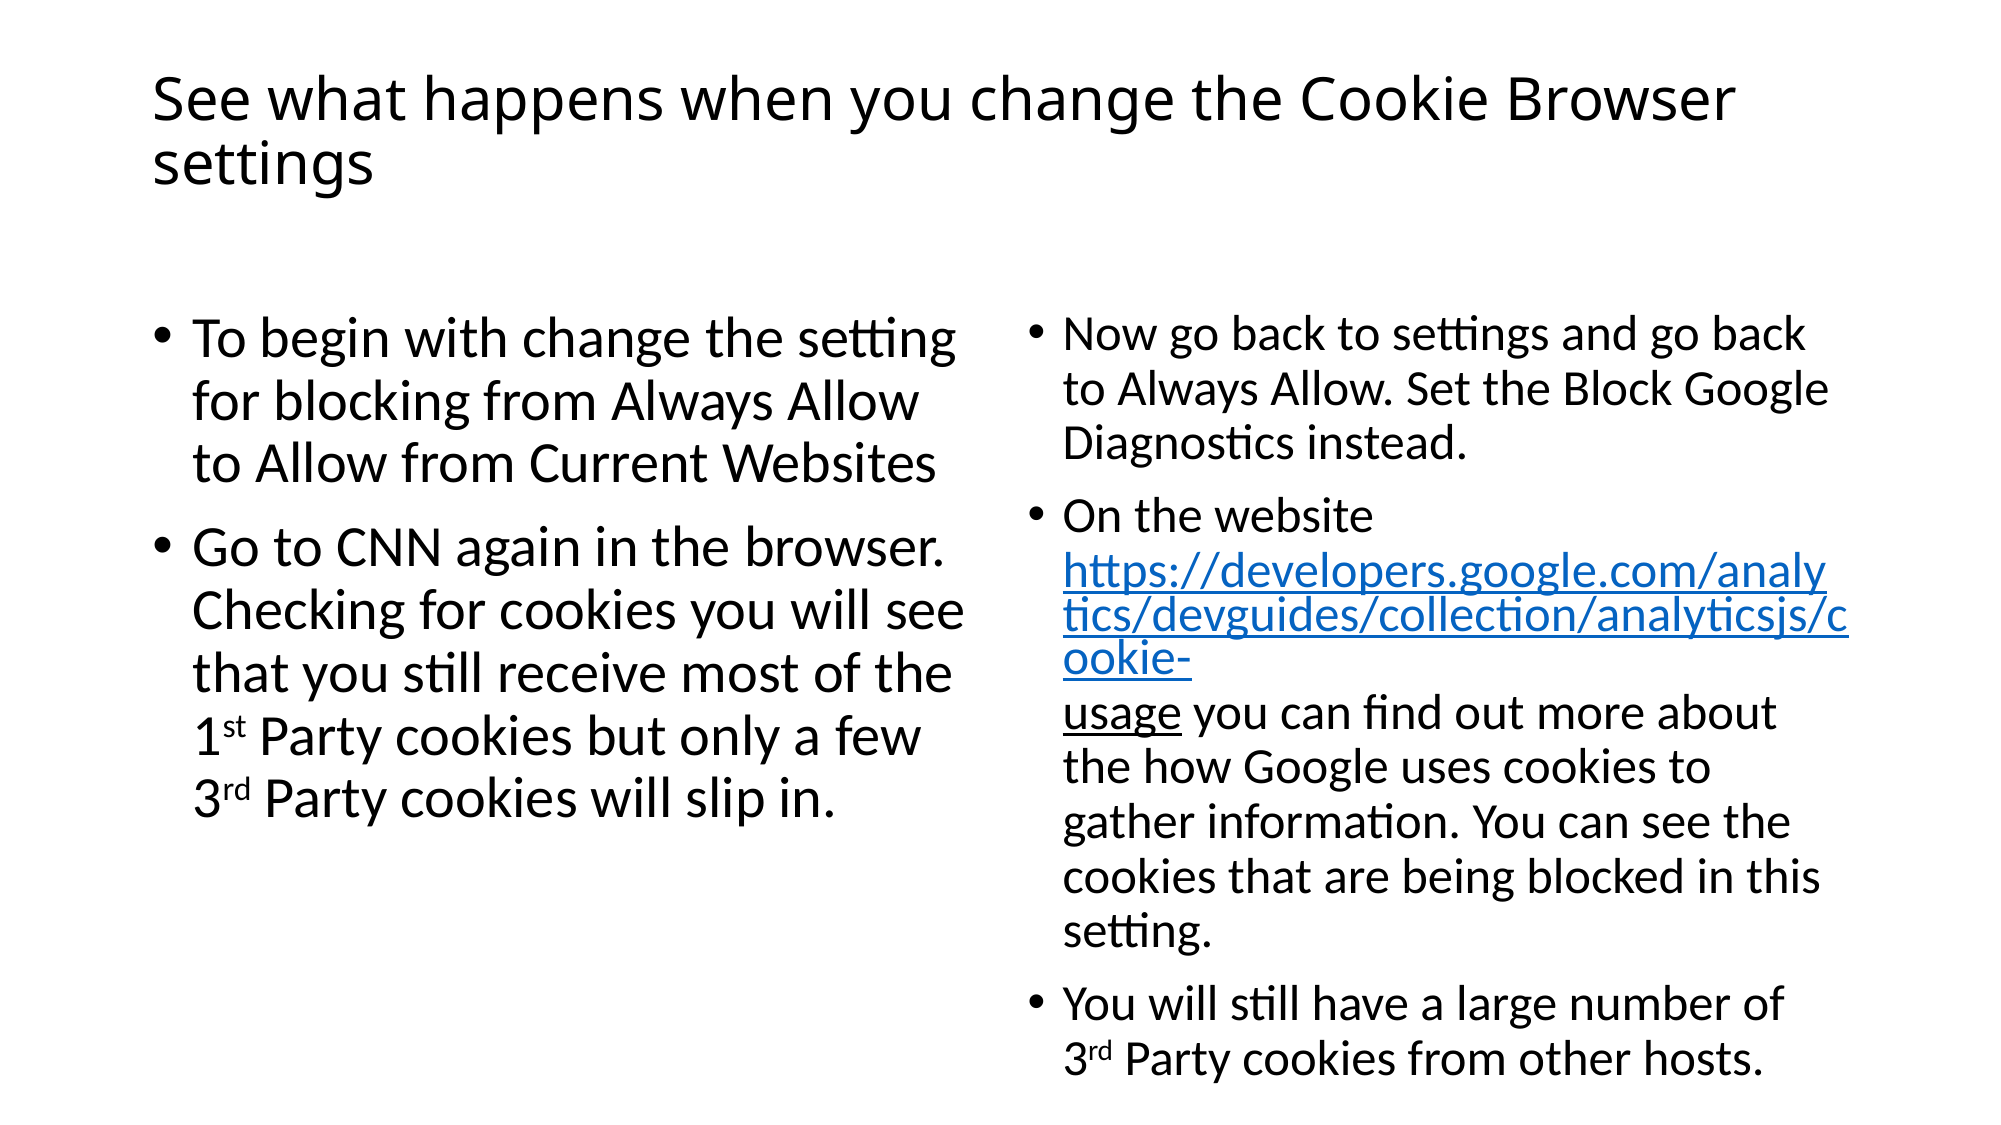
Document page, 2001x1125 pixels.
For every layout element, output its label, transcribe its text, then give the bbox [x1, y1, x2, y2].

list To begin with change the setting for blocking from Always Allow to Allow from Current Websites Go to CNN again in the browser. Checking for cookies you will see that you still receive most of the 1st Party cookies but only a few 3rd Party cookies will slip in. [137, 299, 988, 1014]
title See what happens when you change the Cookie Browser settings [137, 59, 1863, 278]
list Now go back to settings and go back to Always Allow. Set the Block Google Diagnostics instead. On the website https://developers.google.com/analytics/devguides/collection/analyticsjs/cookie-usage you can find out more about the how Google uses cookies to gather information. You can see the cookies that are being blocked in this setting. You will still have a large number of 3rd Party cookies from other hosts. [1012, 299, 1863, 1014]
